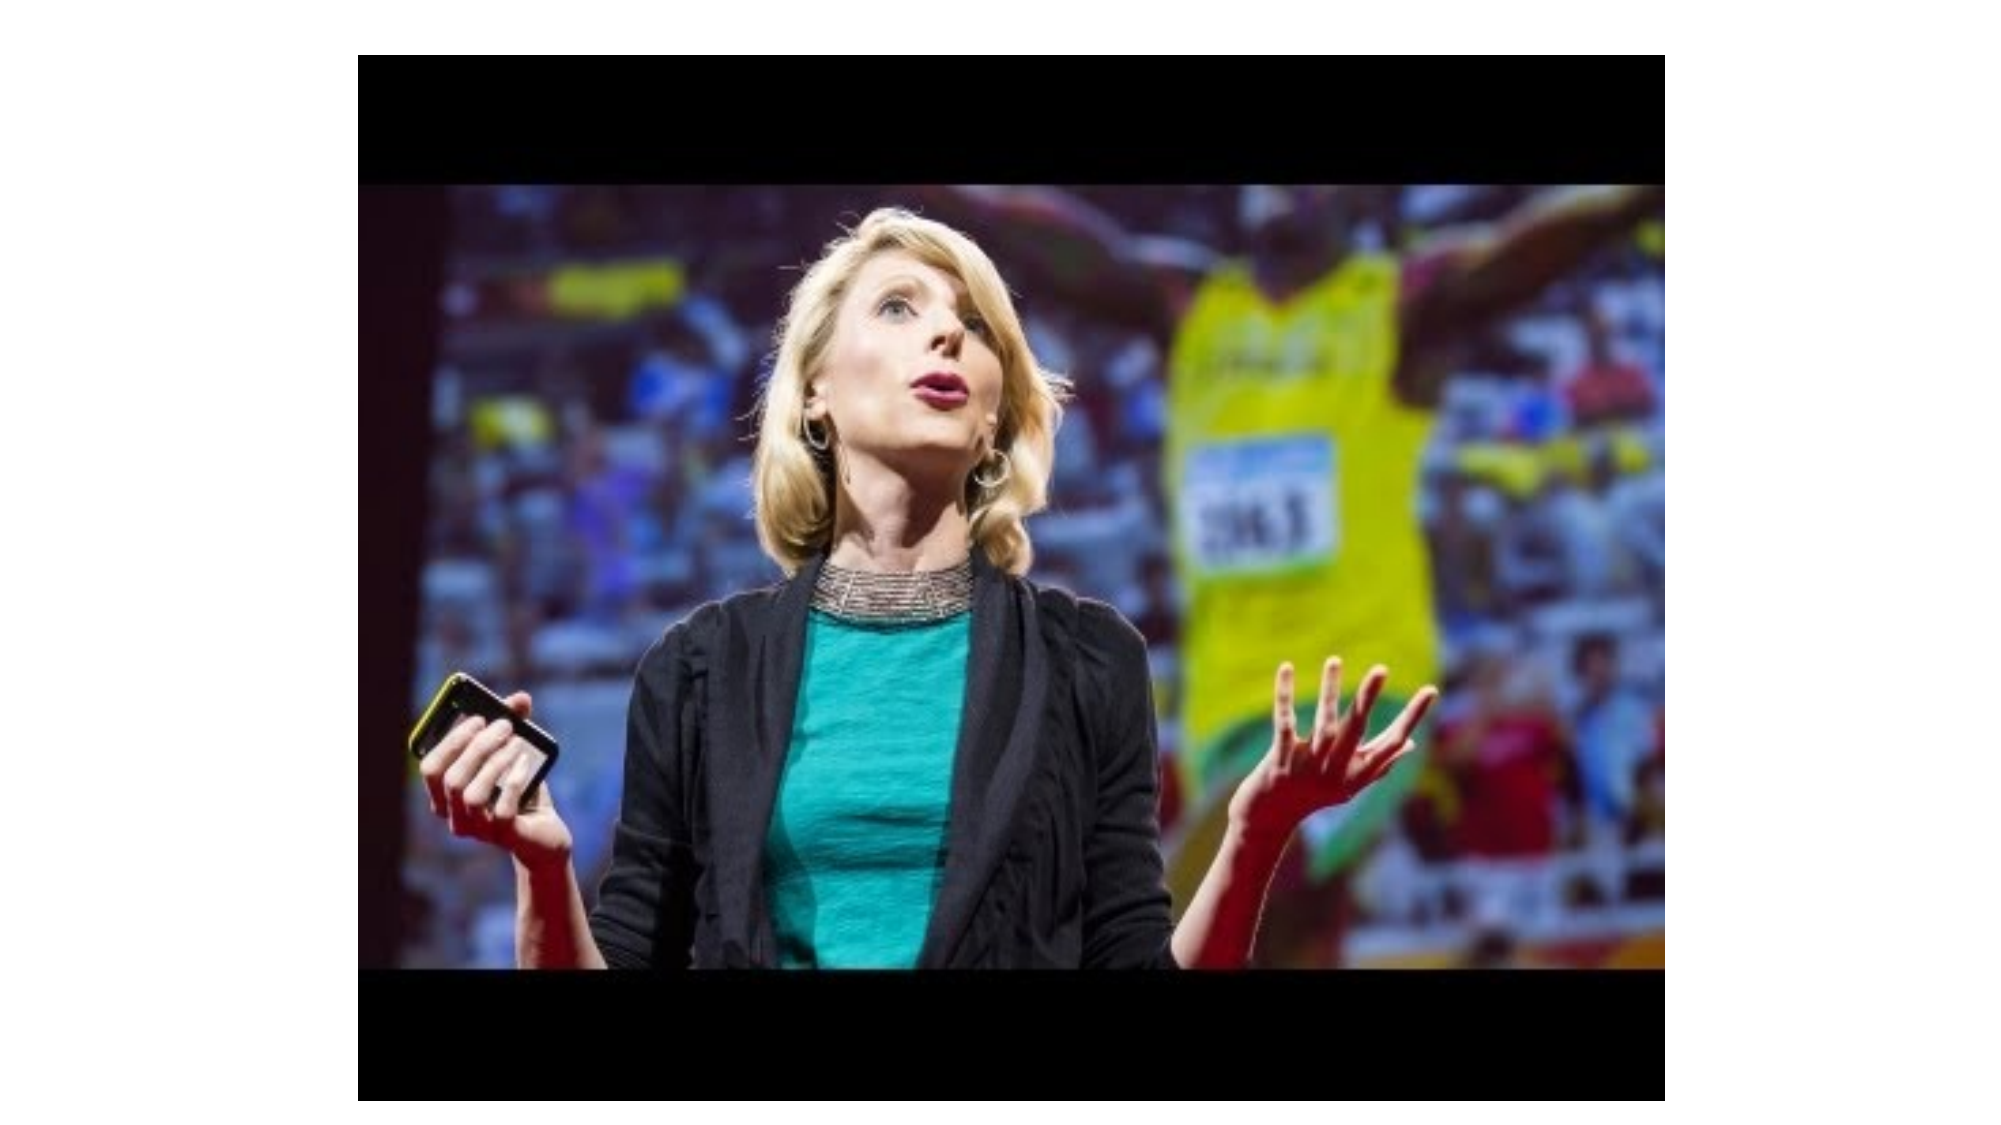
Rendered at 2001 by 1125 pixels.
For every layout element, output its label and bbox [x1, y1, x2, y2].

list [357, 54, 1666, 1101]
